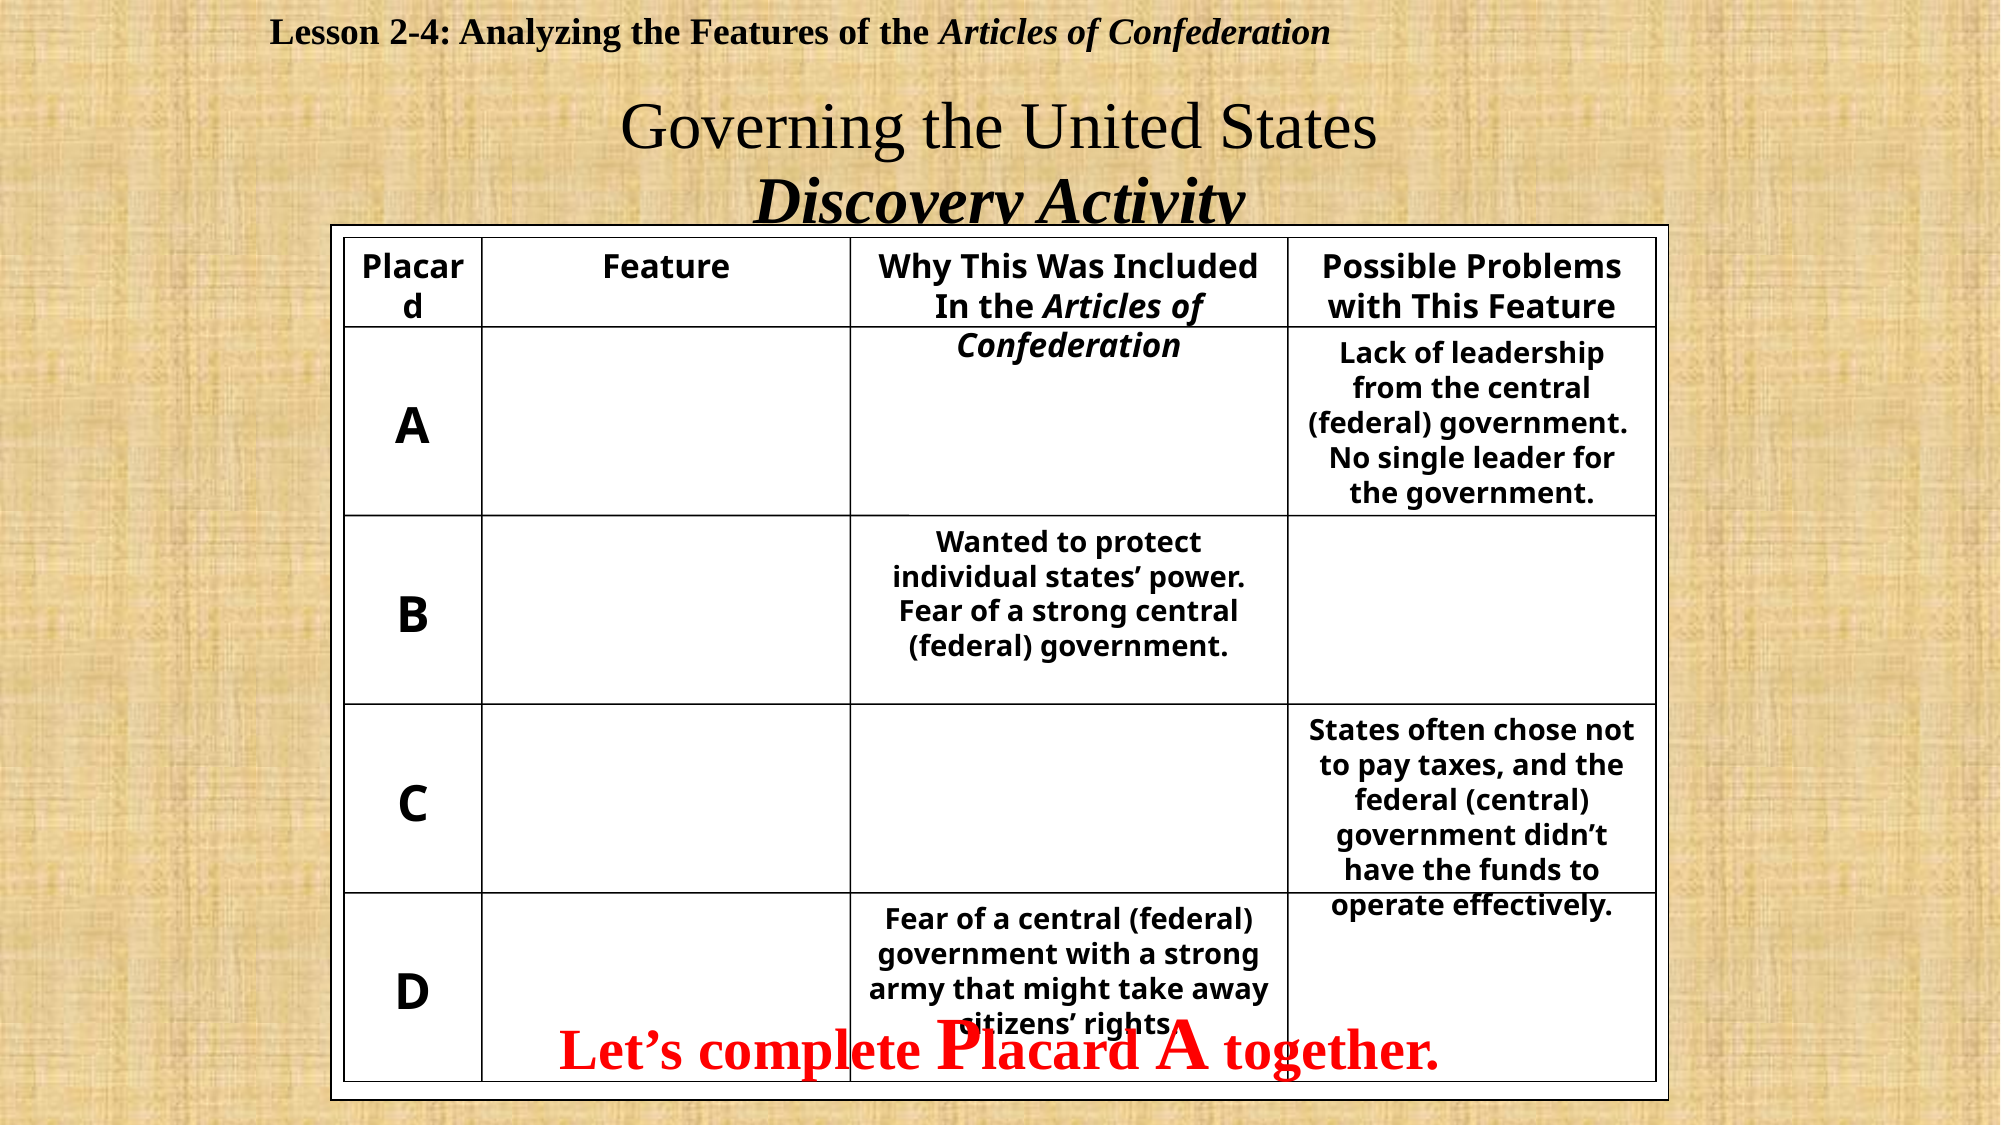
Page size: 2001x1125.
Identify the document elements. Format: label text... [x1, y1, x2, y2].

text_box Governing the United States [500, 74, 1500, 170]
text_box Lesson 2-4: Analyzing the Features of the Articles of Confederation [254, 0, 1347, 60]
text_box Discovery Activity You will record your analyses on the following chart. [350, 149, 1650, 224]
picture [0, 0, 2001, 1125]
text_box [331, 224, 1669, 1100]
